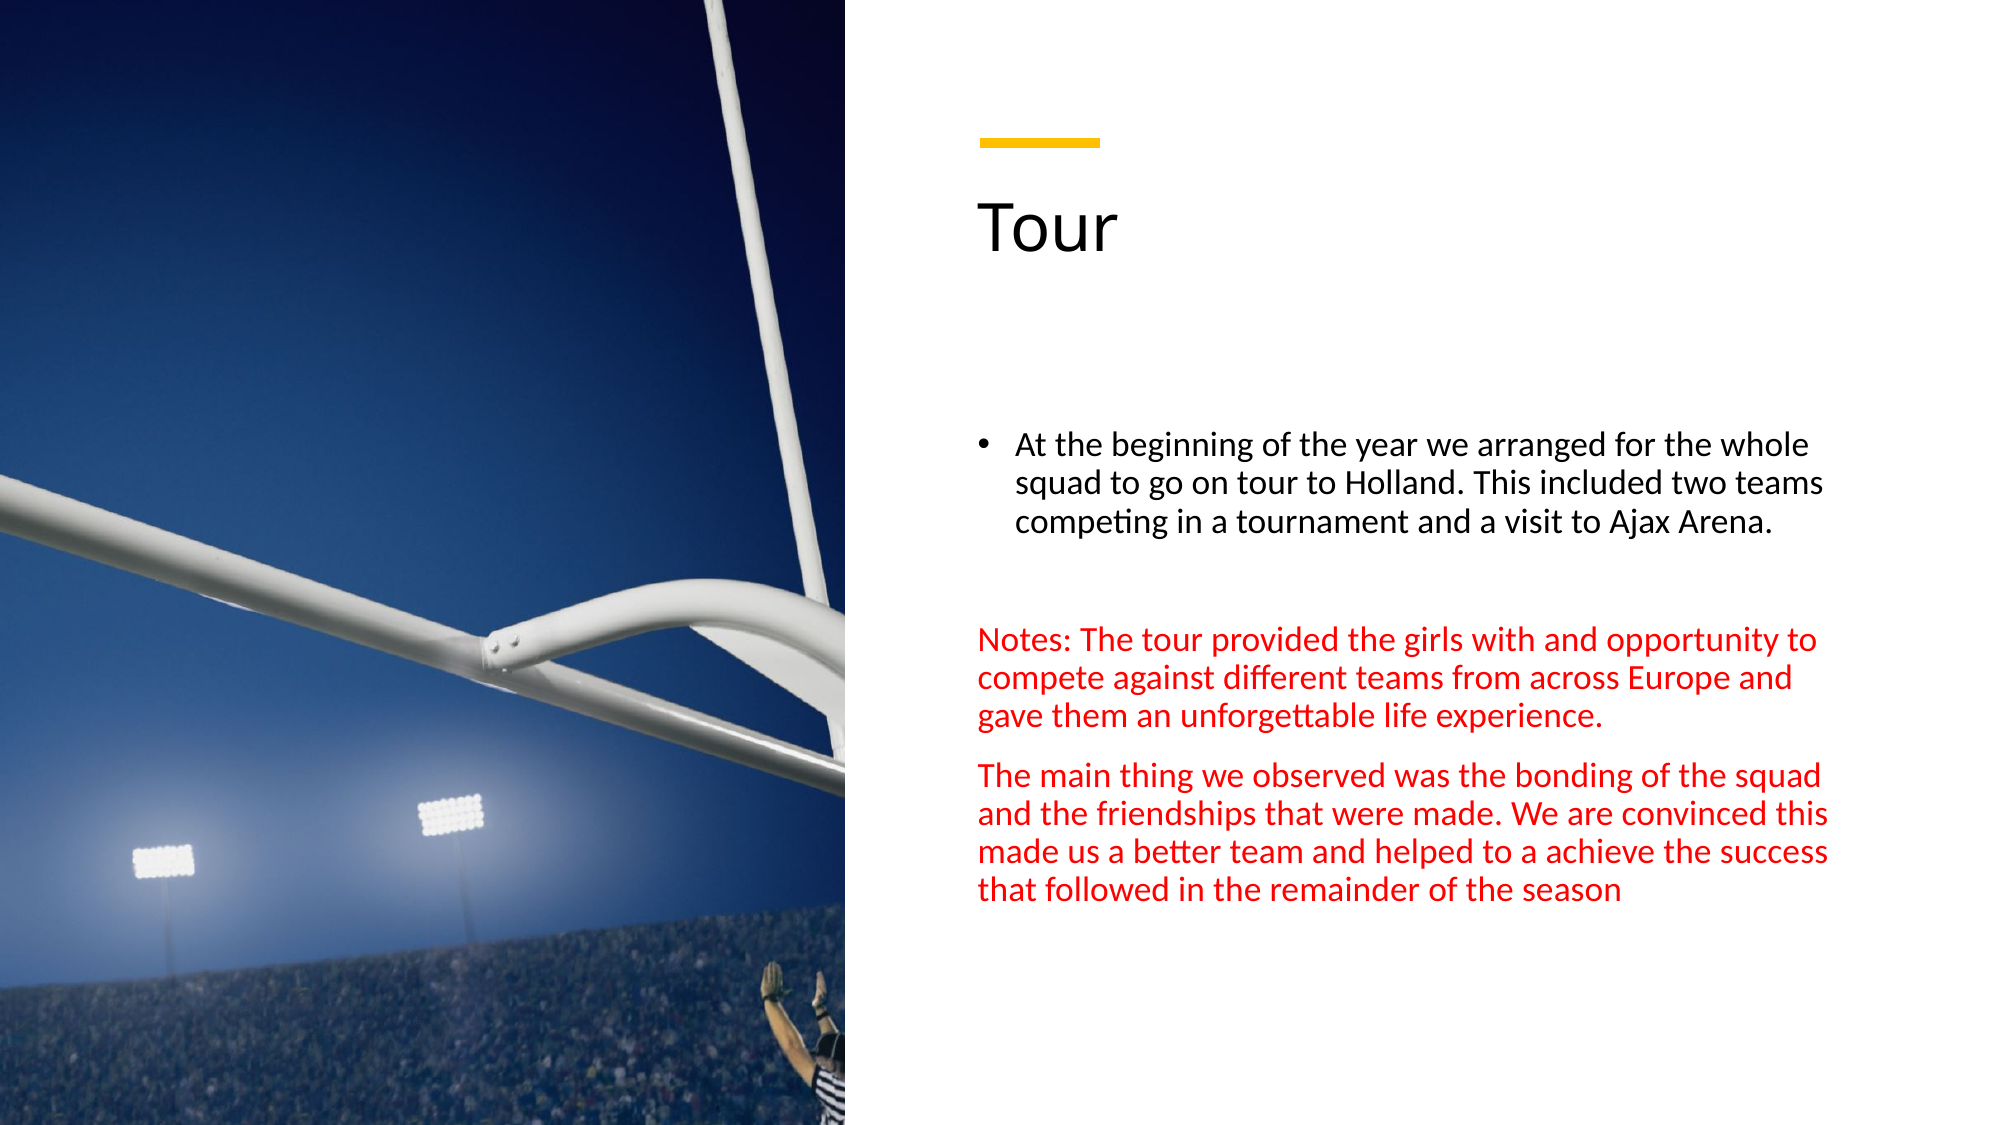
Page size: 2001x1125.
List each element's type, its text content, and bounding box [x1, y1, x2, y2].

title Tour [962, 186, 1856, 417]
list At the beginning of the year we arranged for the whole squad to go on tour to Holland. This included two teams competing in a tournament and a visit to Ajax Arena. Notes: The tour provided the girls with and opportunity to compete against different teams from across Europe and gave them an unforgettable life experience. The main thing we observed was the bonding of the squad and the friendships that were made. We are convinced this made us a better team and helped to a achieve the success that followed in the remainder of the season [962, 418, 1856, 1008]
picture [0, 0, 845, 1125]
